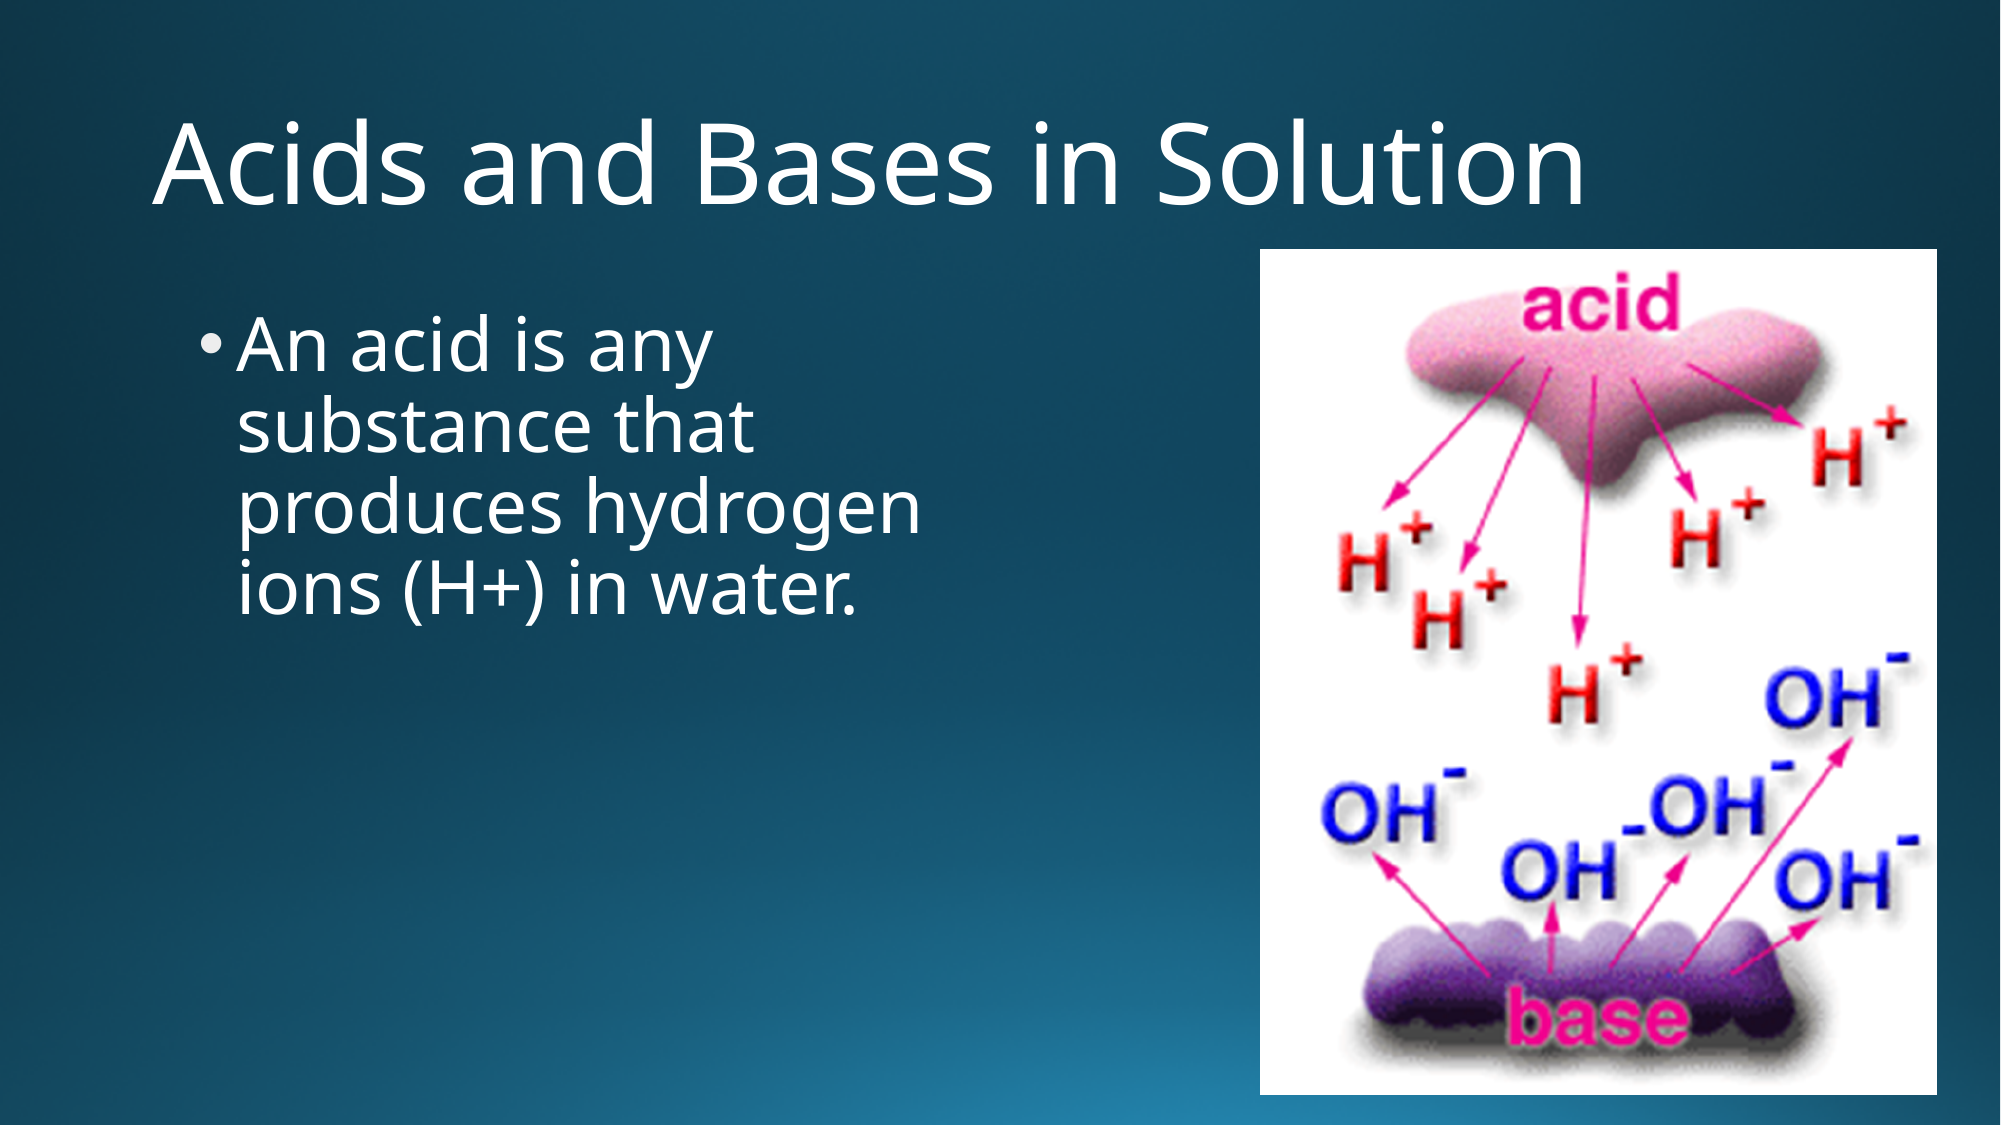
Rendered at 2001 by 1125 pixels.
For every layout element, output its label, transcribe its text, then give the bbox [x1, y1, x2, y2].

title Acids and Bases in Solution [137, 59, 1863, 278]
picture [0, 0, 2001, 1125]
list An acid is any substance that produces hydrogen ions (H+) in water. [183, 299, 1009, 1014]
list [1259, 249, 1937, 1095]
